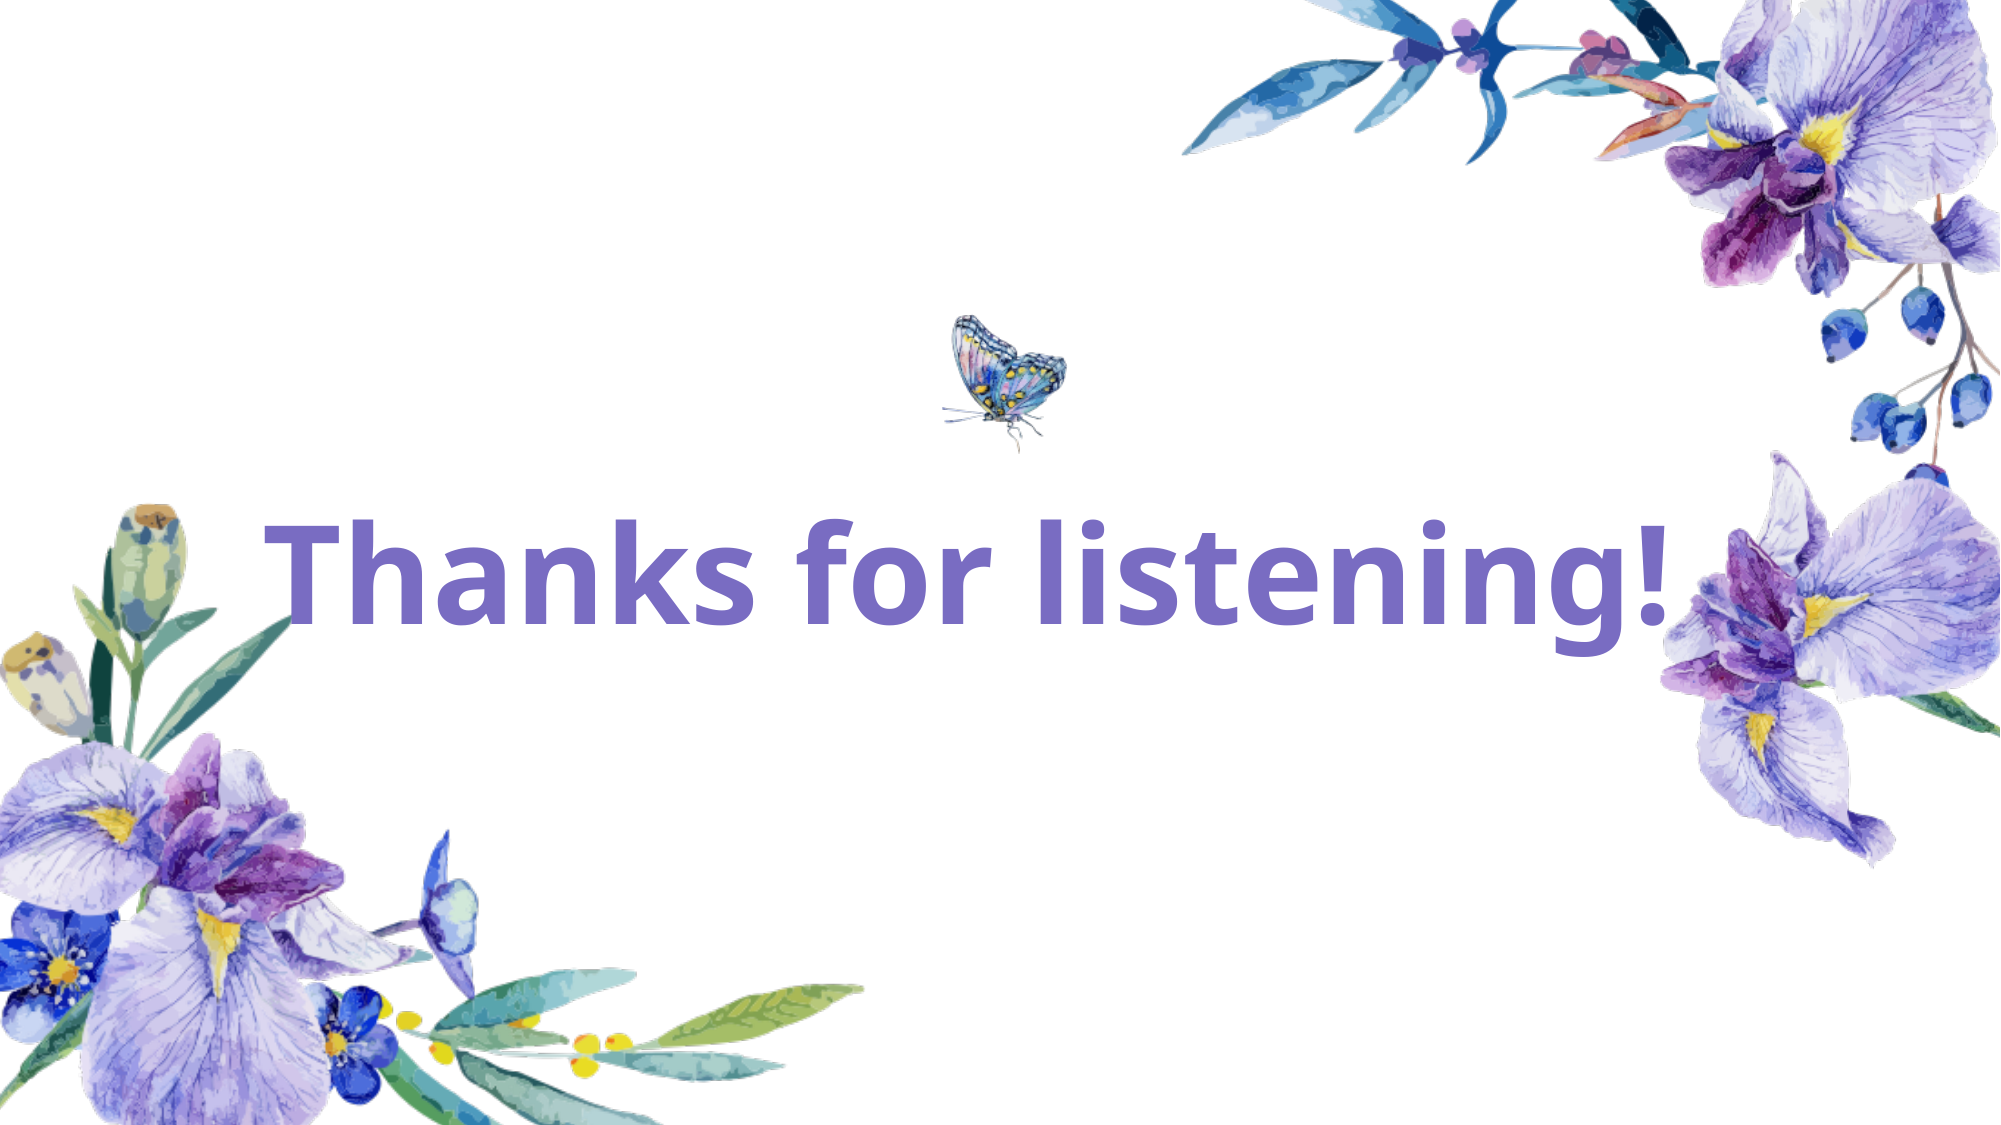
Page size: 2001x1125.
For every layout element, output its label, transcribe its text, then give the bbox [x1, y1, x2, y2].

picture [1142, 0, 2000, 905]
text_box Thanks for listening! [891, 479, 1142, 659]
picture [0, 270, 1115, 1125]
